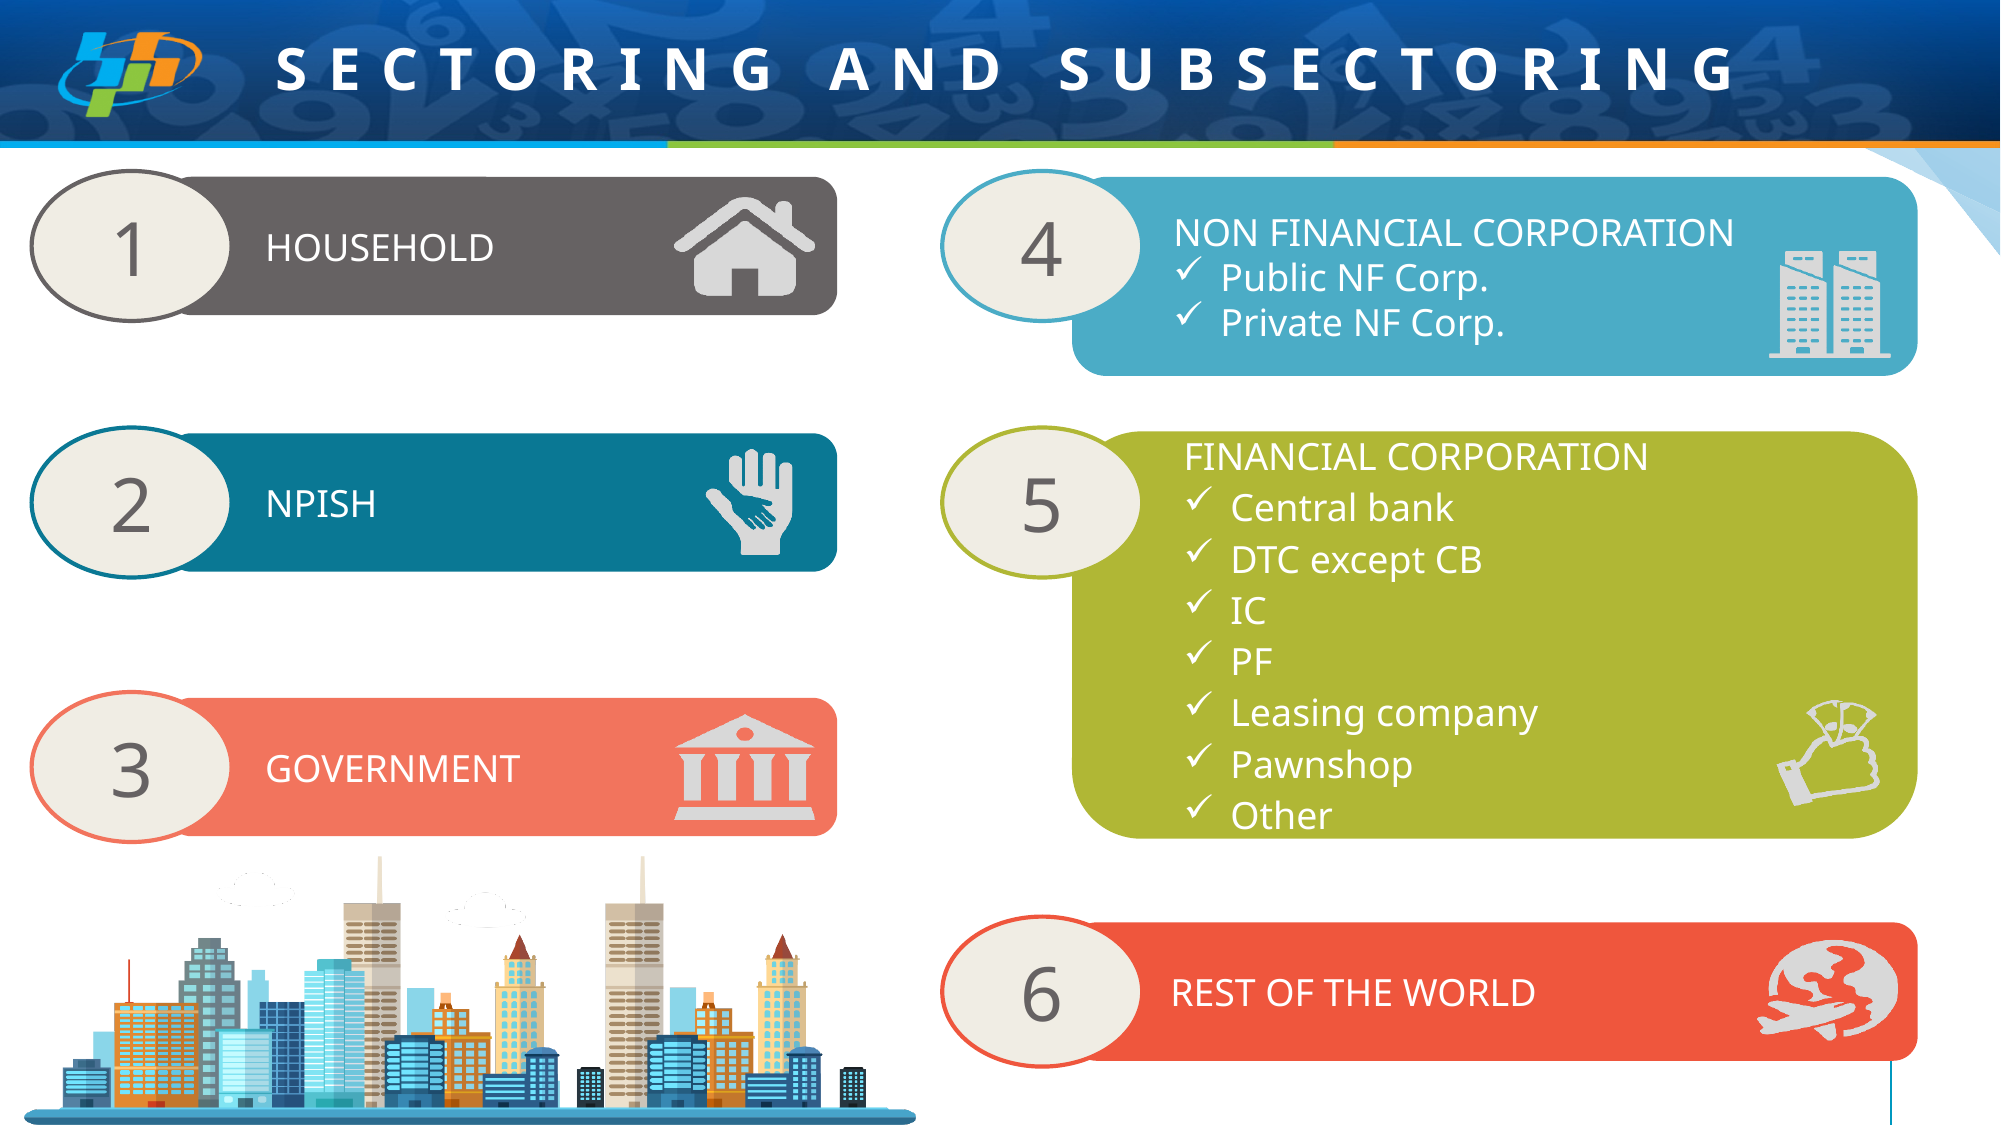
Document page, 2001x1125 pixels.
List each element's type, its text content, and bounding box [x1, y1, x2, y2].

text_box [24, 170, 1916, 1125]
picture [0, 0, 2000, 148]
title SECTORING AND SUBSECTORING [244, 20, 1767, 114]
